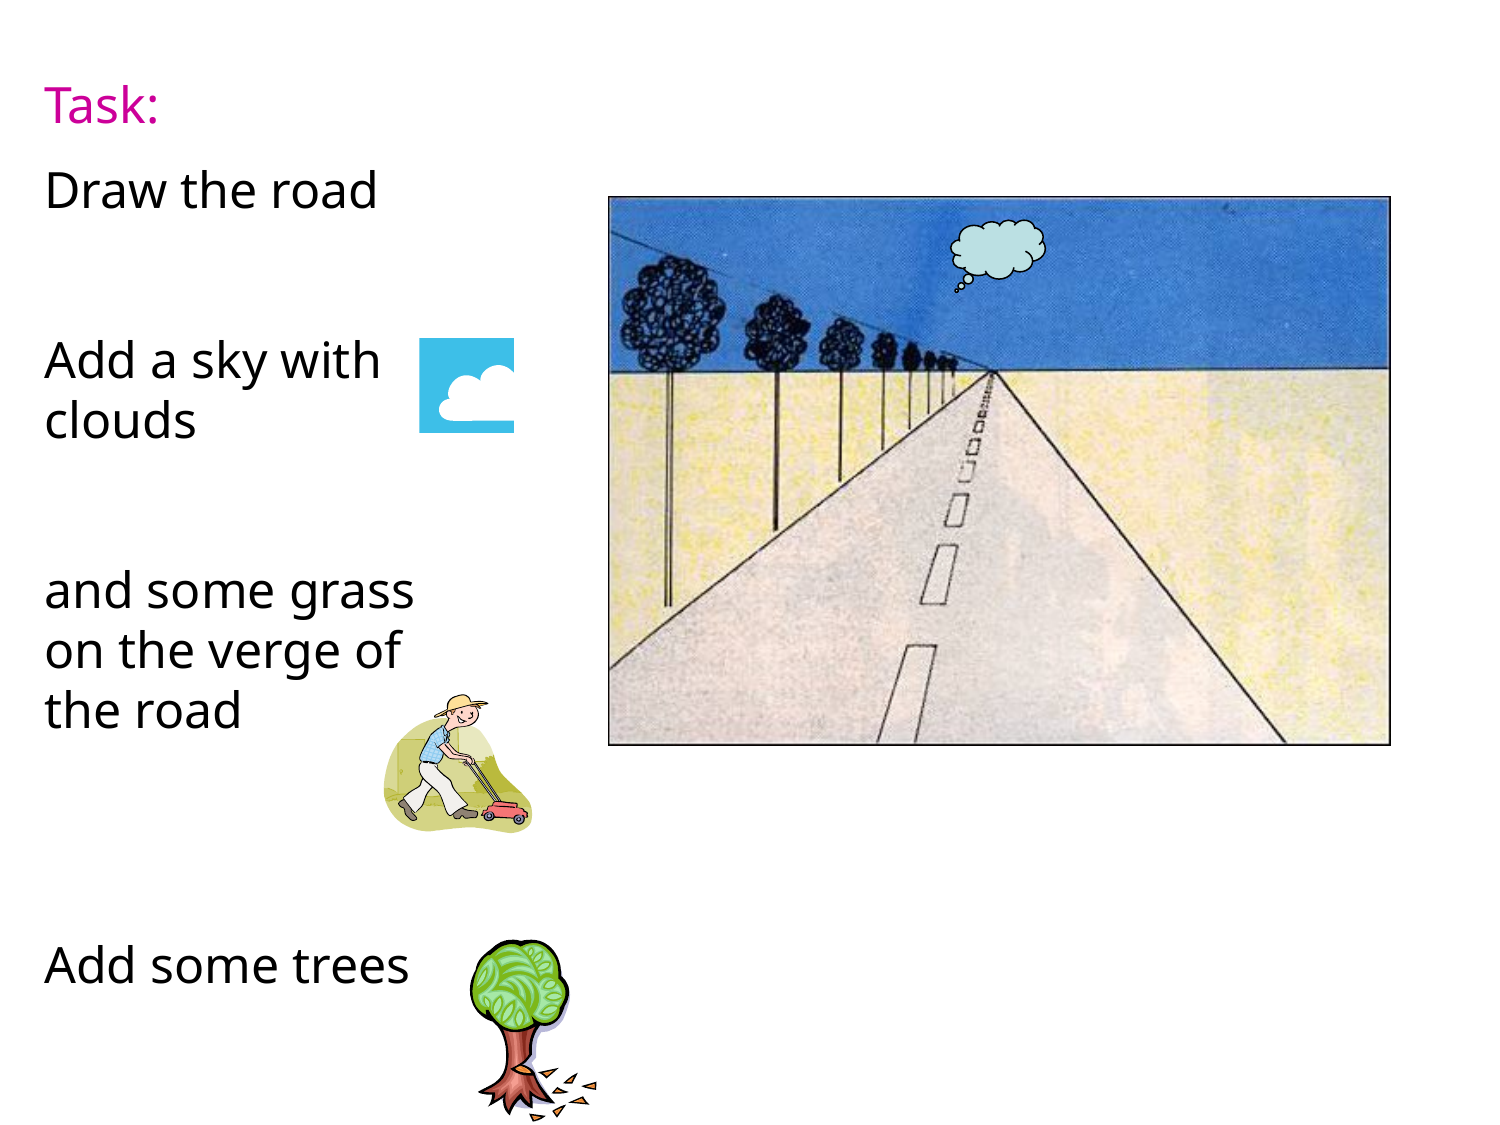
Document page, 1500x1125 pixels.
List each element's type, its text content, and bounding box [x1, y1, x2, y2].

picture [383, 692, 535, 836]
picture [608, 196, 1391, 747]
picture [466, 935, 601, 1125]
picture [419, 337, 515, 433]
text_box Task: Draw the road Add a sky with clouds and some grass on the verge of the road Add some trees [29, 66, 455, 1125]
